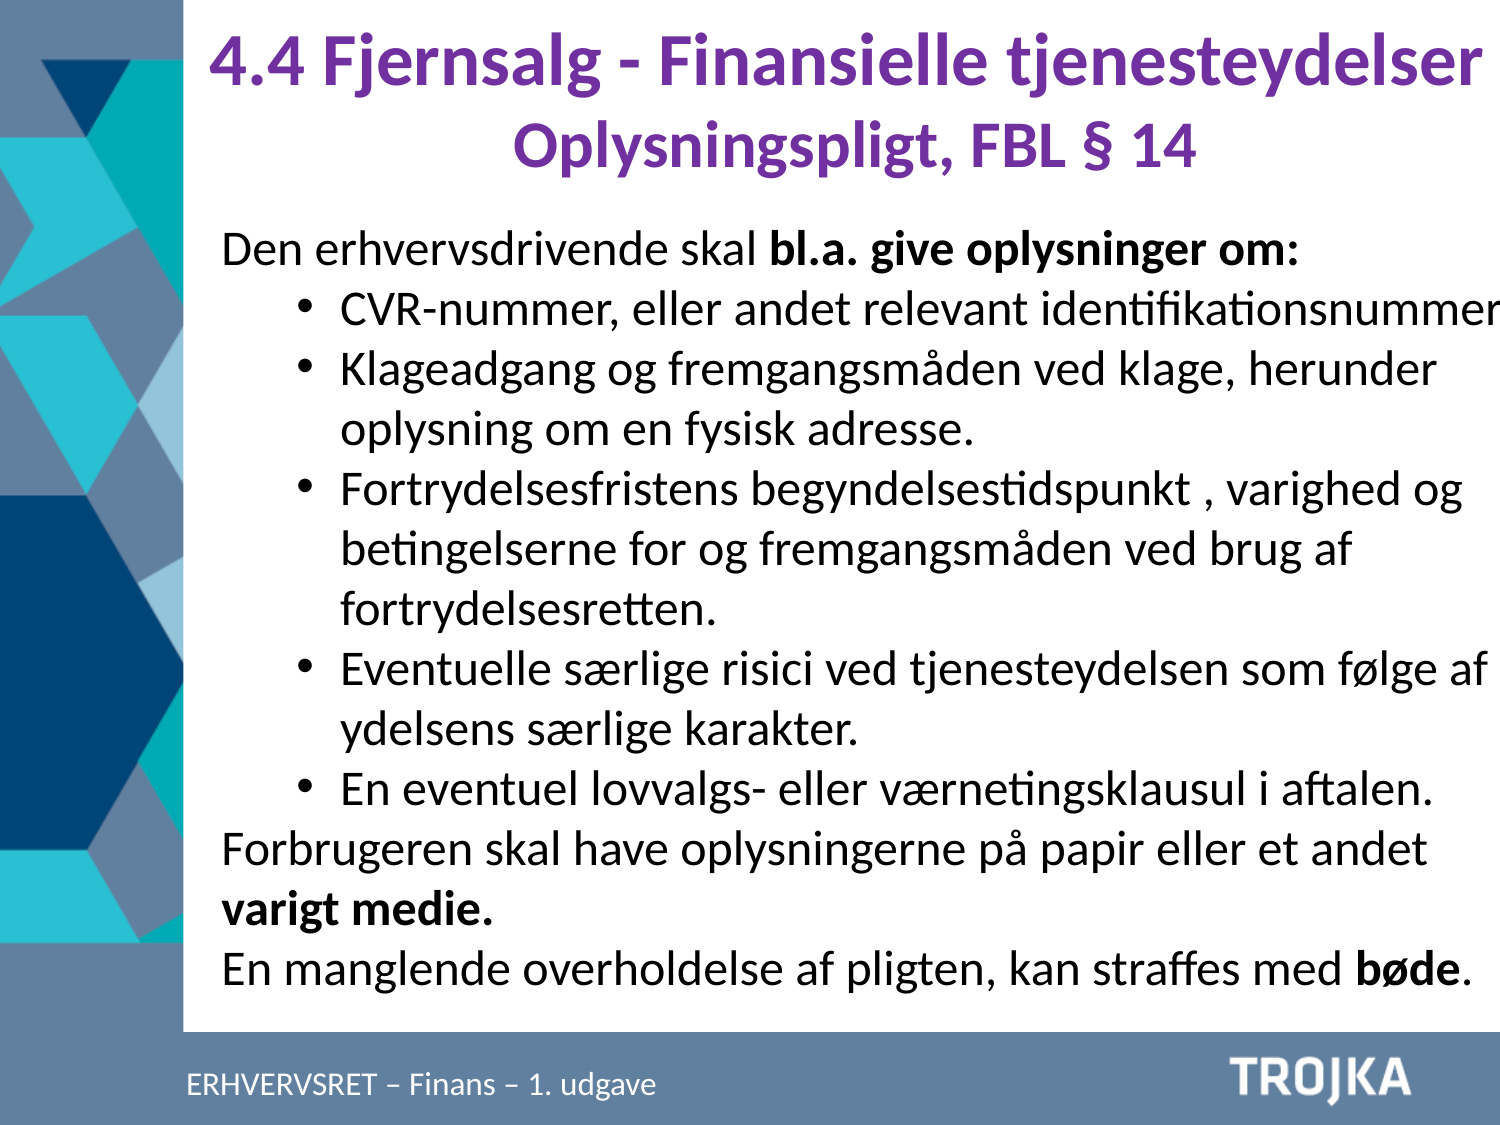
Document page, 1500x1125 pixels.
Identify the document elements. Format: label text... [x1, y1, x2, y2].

text_box Den erhvervsdrivende skal bl.a. give oplysninger om: CVR-nummer, eller andet relevant identifikationsnummer. Klageadgang og fremgangsmåden ved klage, herunder oplysning om en fysisk adresse. Fortrydelsesfristens begyndelsestidspunkt , varighed og betingelserne for og fremgangsmåden ved brug af fortrydelsesretten. Eventuelle særlige risici ved tjenesteydelsen som følge af ydelsens særlige karakter. En eventuel lovvalgs- eller værnetingsklausul i aftalen. Forbrugeren skal have oplysningerne på papir eller et andet varigt medie. En manglende overholdelse af pligten, kan straffes med bøde. [206, 208, 1500, 1003]
text_box 4.4 Fjernsalg - Finansielle tjenesteydelser Oplysningspligt, FBL § 14 [135, 3, 1500, 189]
picture [0, 0, 1500, 1125]
